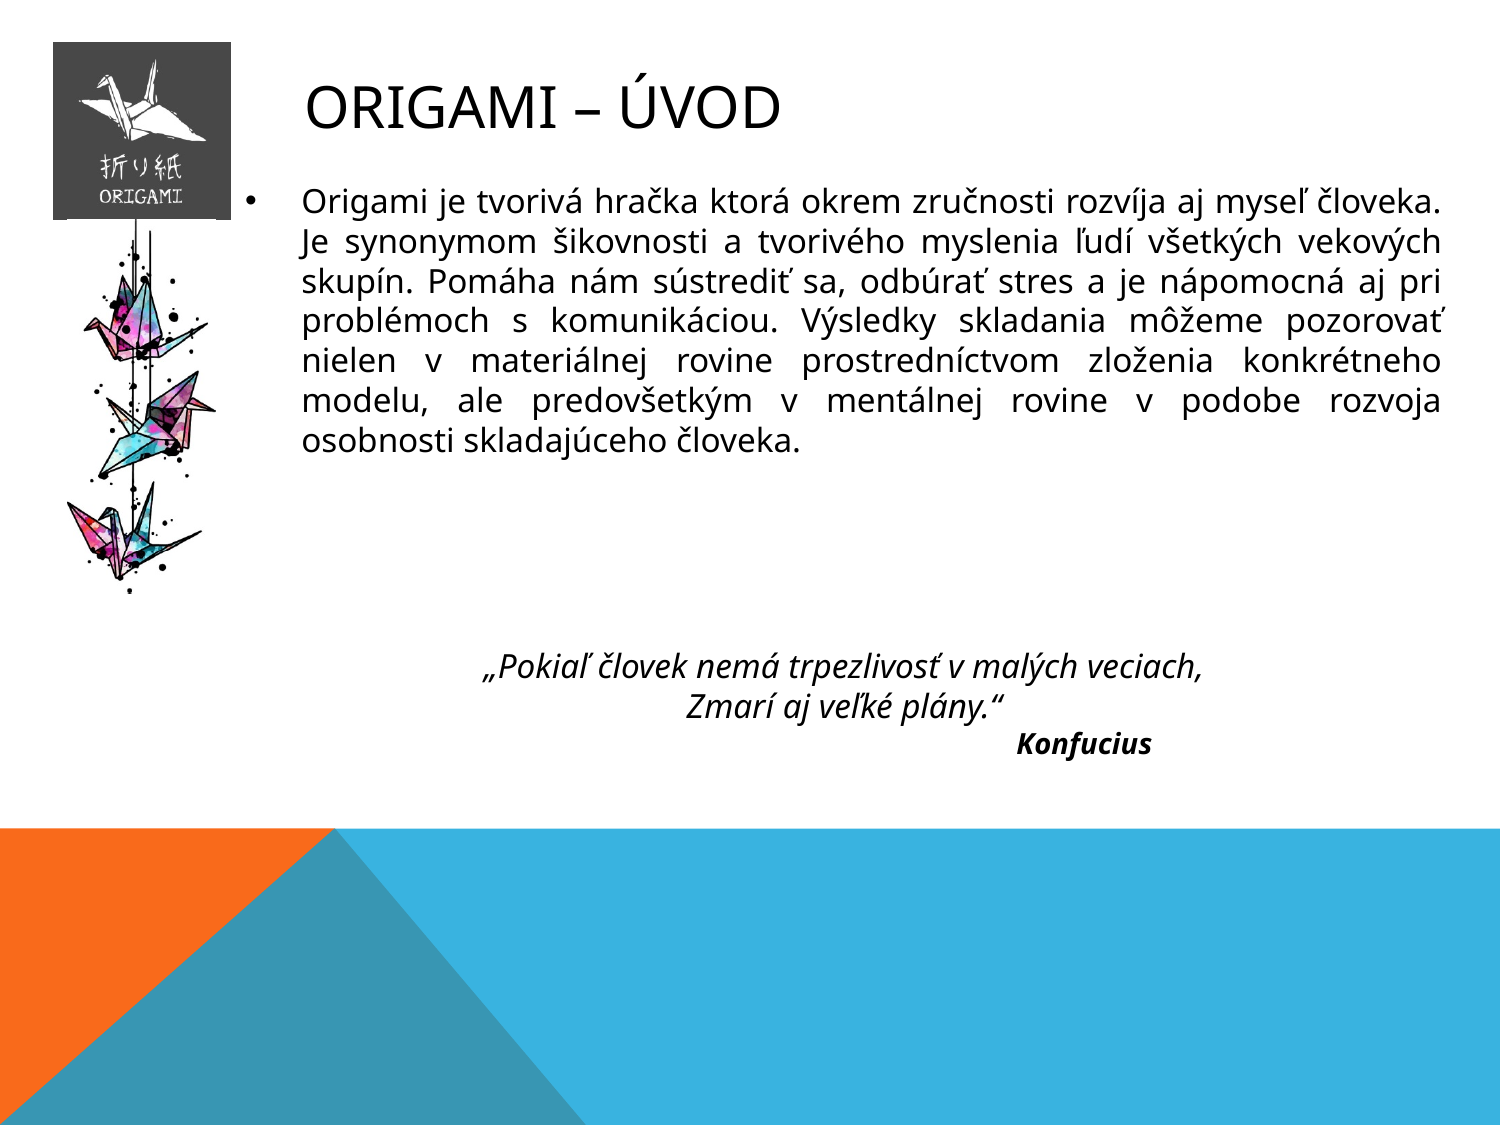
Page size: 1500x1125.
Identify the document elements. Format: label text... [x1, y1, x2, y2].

list Origami je tvorivá hračka ktorá okrem zručnosti rozvíja aj myseľ človeka. Je synonymom šikovnosti a tvorivého myslenia ľudí všetkých vekových skupín. Pomáha nám sústrediť sa, odbúrať stres a je nápomocná aj pri problémoch s komunikáciou. Výsledky skladania môžeme pozorovať nielen v materiálnej rovine prostredníctvom zloženia konkrétneho modelu, ale predovšetkým v mentálnej rovine v podobe rozvoja osobnosti skladajúceho človeka. „Pokiaľ človek nemá trpezlivosť v malých veciach, Zmarí aj veľké plány.“ Konfucius [230, 172, 1459, 823]
title Origami – úvod [289, 60, 1369, 150]
picture [52, 42, 231, 594]
